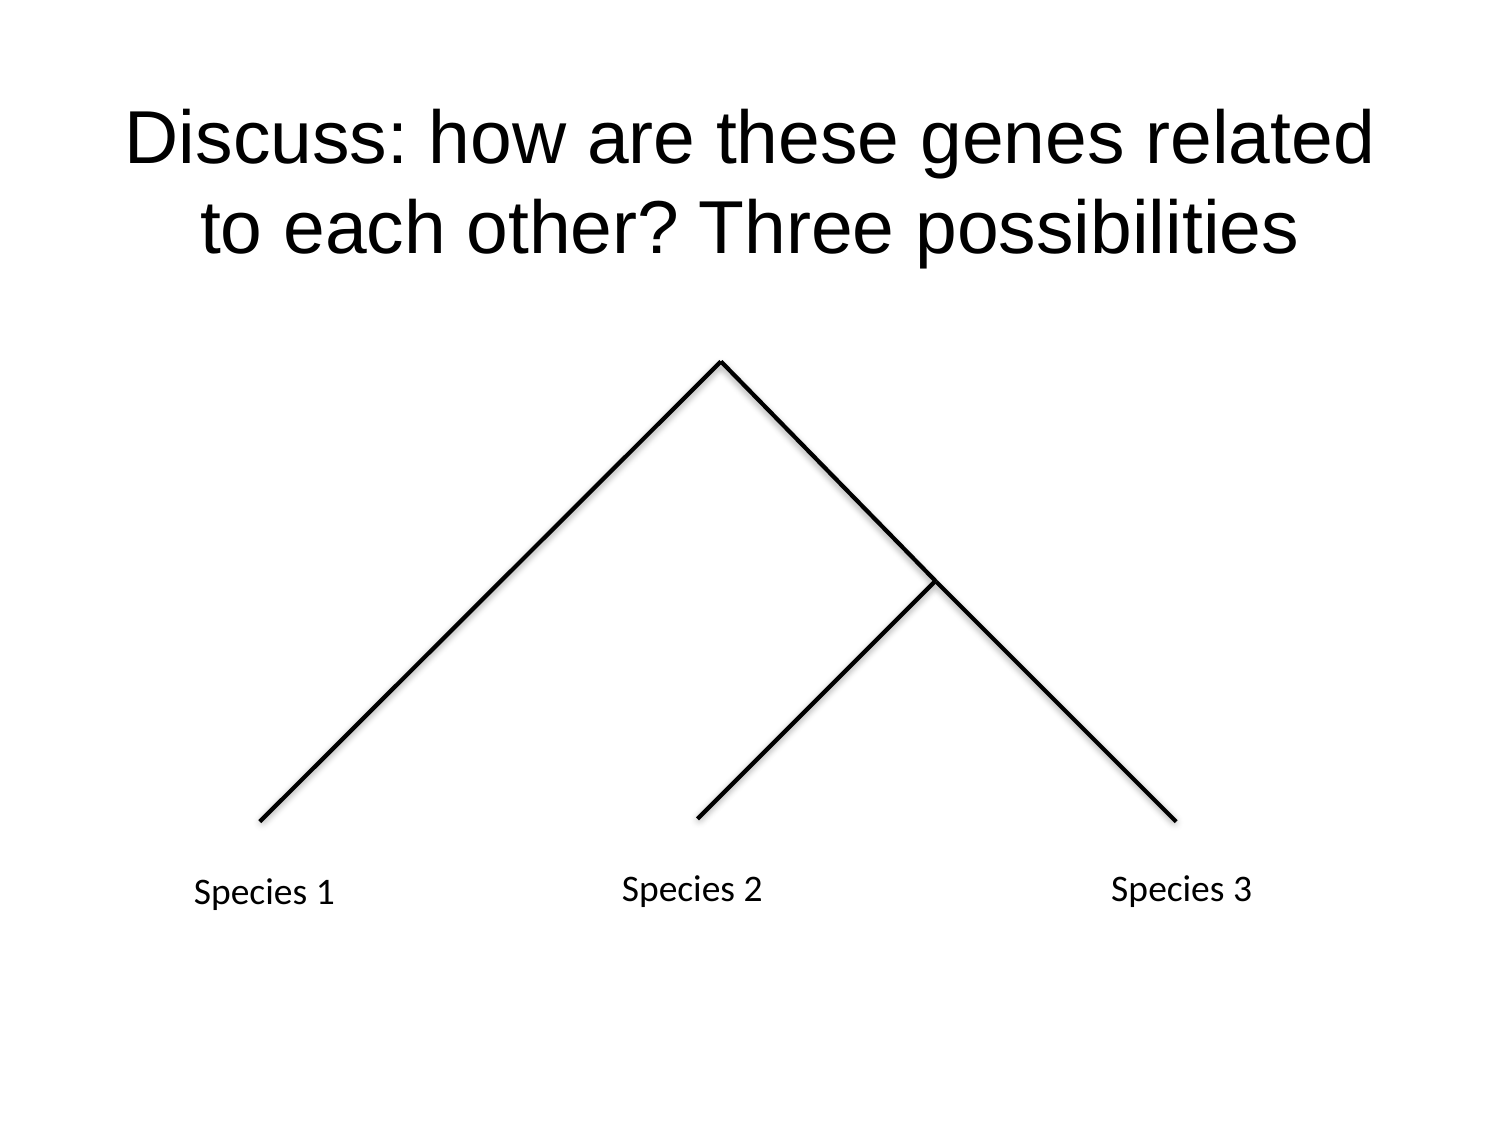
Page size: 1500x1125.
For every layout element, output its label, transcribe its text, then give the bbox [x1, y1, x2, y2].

text_box Species 3 [1096, 856, 1268, 917]
text_box Species 1 [178, 859, 350, 920]
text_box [697, 581, 935, 820]
text_box Species 2 [606, 856, 778, 917]
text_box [940, 581, 1177, 822]
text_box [720, 361, 937, 582]
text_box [259, 361, 718, 822]
title Discuss: how are these genes related to each other? Three possibilities [75, 84, 1425, 273]
